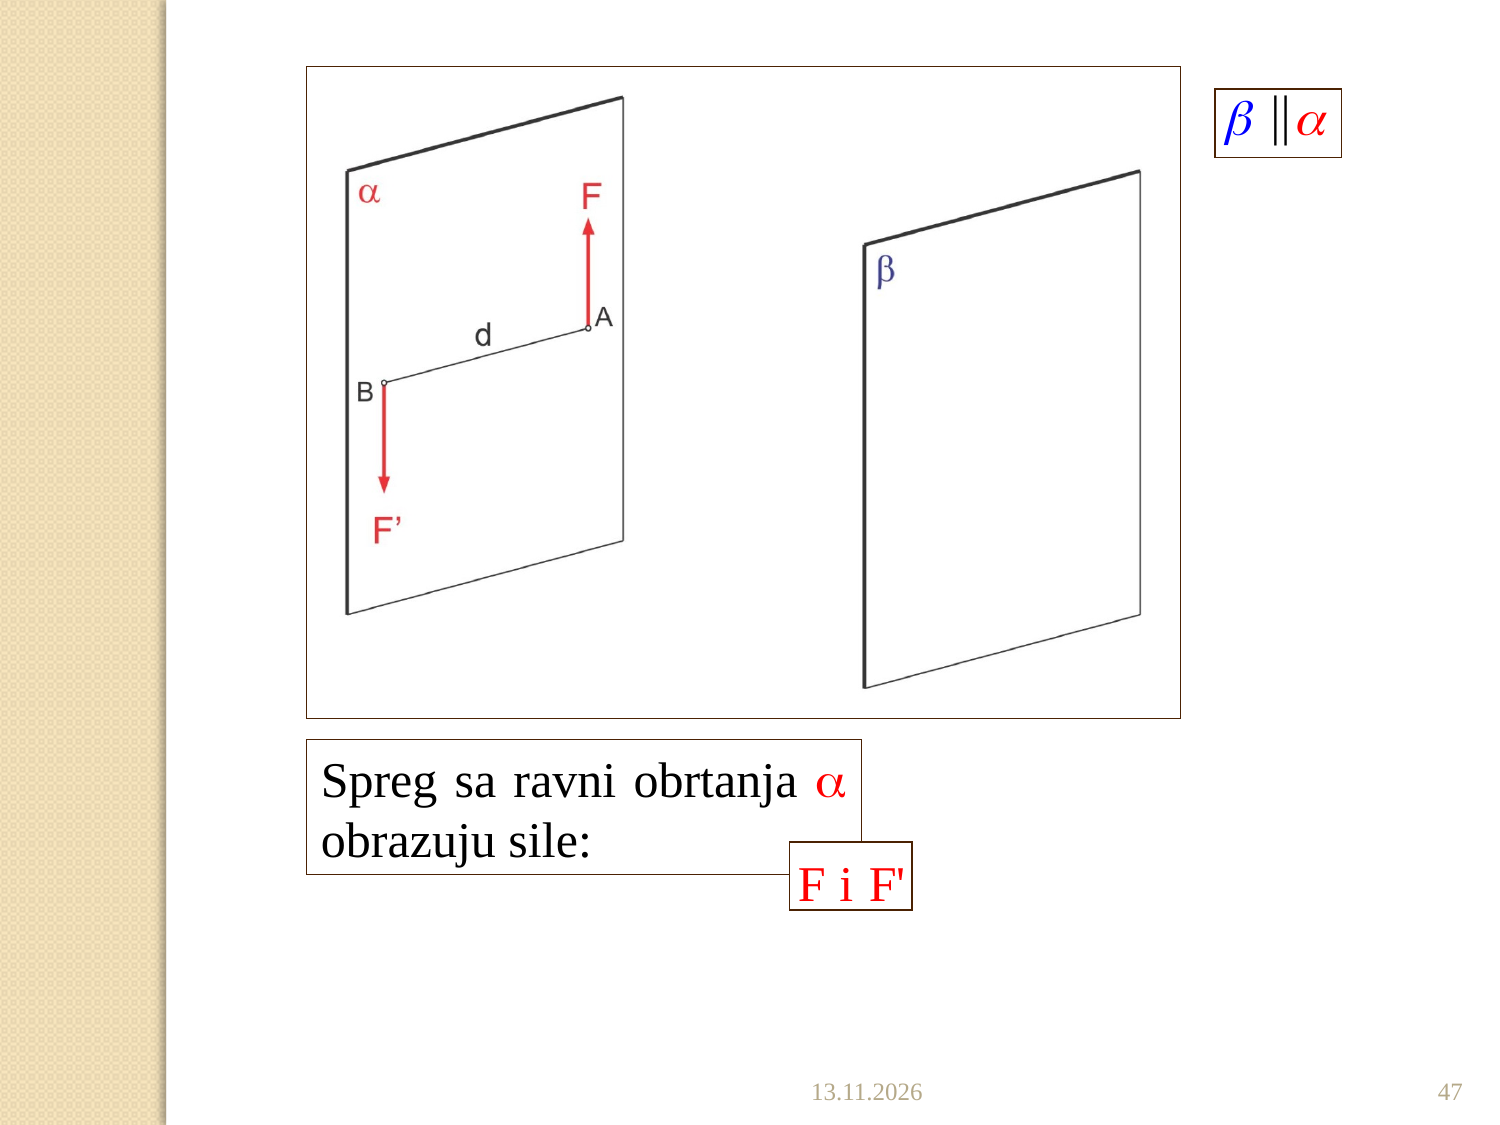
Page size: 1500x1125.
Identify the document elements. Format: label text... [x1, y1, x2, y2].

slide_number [587, 1034, 938, 1113]
slide_number 47 [1413, 1034, 1488, 1113]
text_box Spreg sa ravni obrtanja a obrazuju sile: [306, 739, 862, 875]
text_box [1215, 89, 1341, 157]
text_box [790, 842, 912, 910]
picture [305, 66, 1181, 719]
